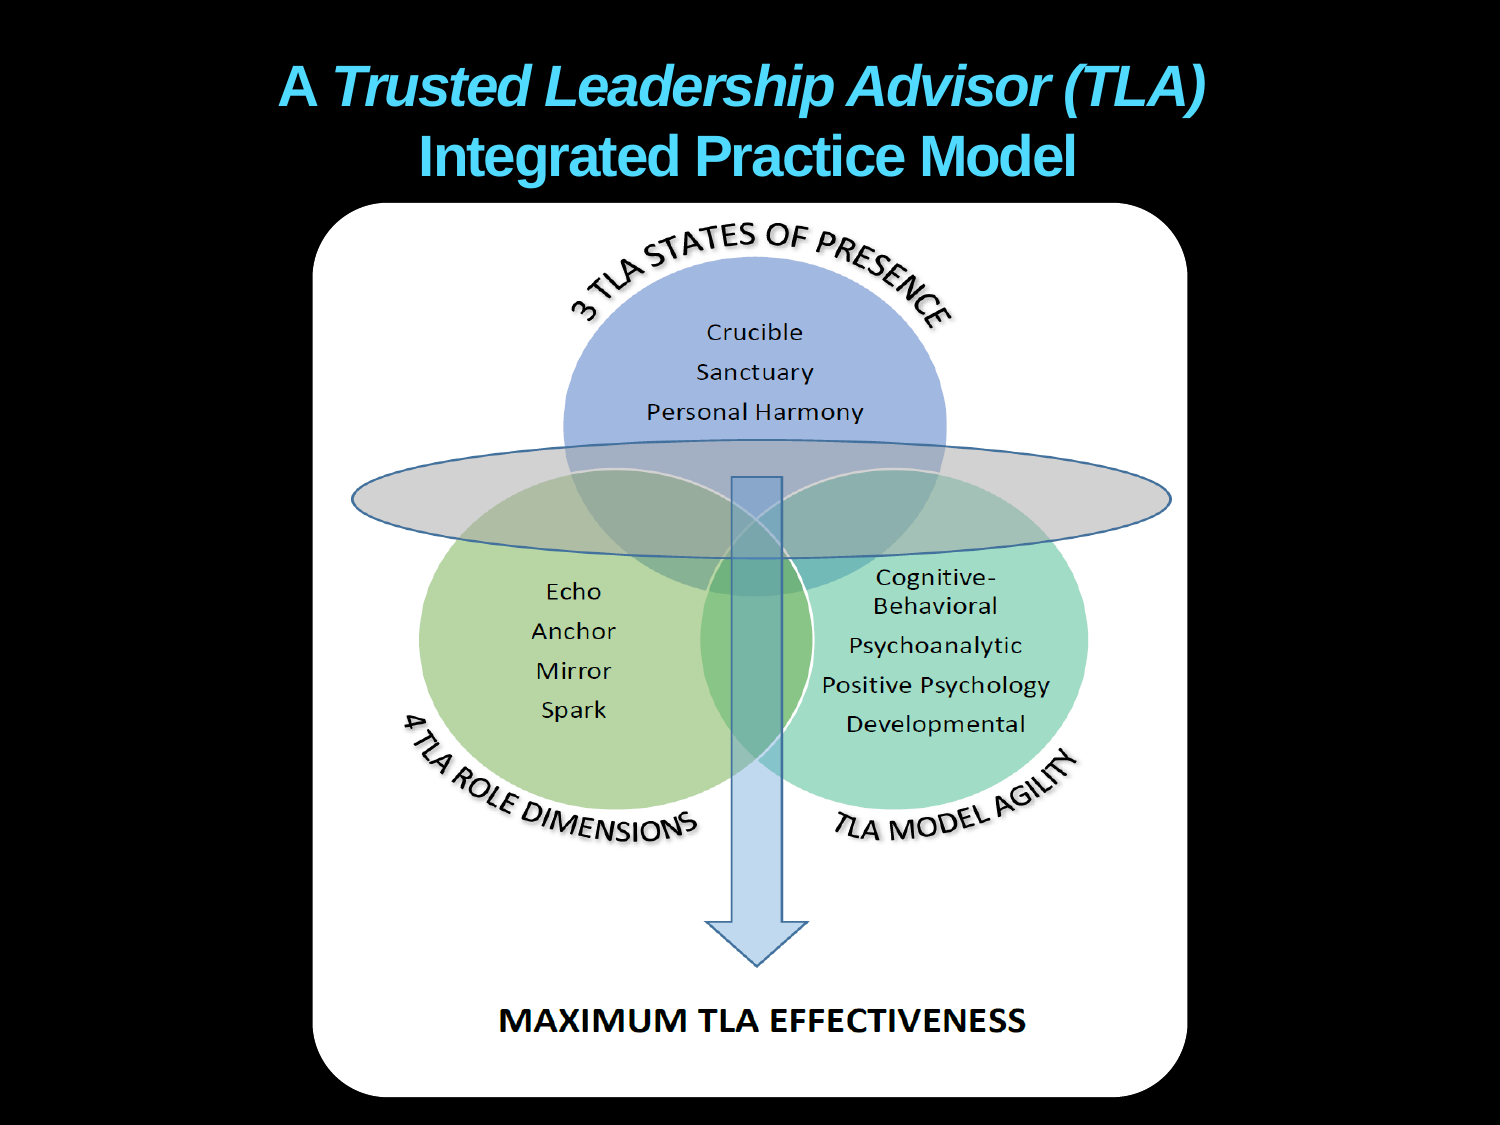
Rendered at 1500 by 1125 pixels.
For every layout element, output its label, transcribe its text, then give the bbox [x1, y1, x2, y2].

picture [312, 202, 1188, 1098]
text_box [75, 37, 1375, 200]
title A Trusted Leadership Advisor (TLA) Integrated Practice Model [80, 40, 1418, 163]
